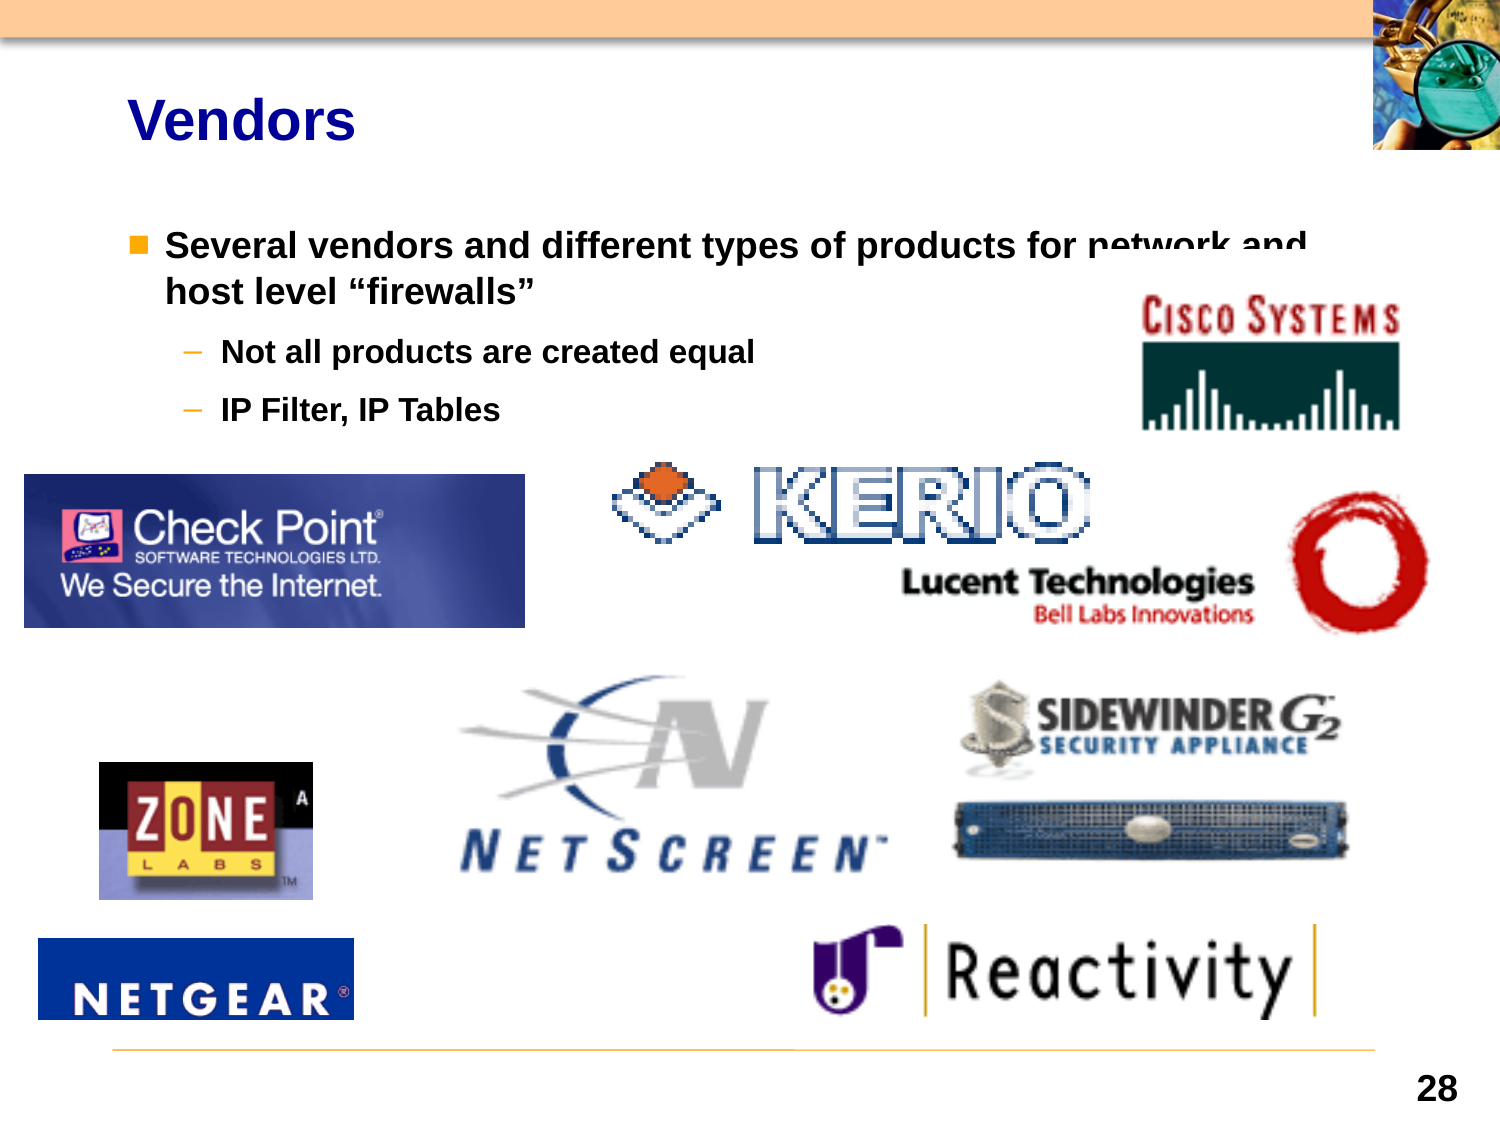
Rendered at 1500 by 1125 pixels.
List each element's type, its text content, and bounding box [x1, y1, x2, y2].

list Several vendors and different types of products for network and host level “firewalls” Not all products are created equal IP Filter, IP Tables [112, 212, 1372, 1015]
picture [812, 924, 1351, 1020]
picture [99, 762, 313, 900]
picture [612, 462, 1446, 653]
picture [949, 662, 1354, 894]
picture [37, 937, 354, 1020]
picture [1099, 249, 1444, 479]
picture [24, 474, 526, 629]
picture [1373, 0, 1500, 150]
title Vendors [112, 45, 1375, 200]
picture [449, 662, 901, 879]
